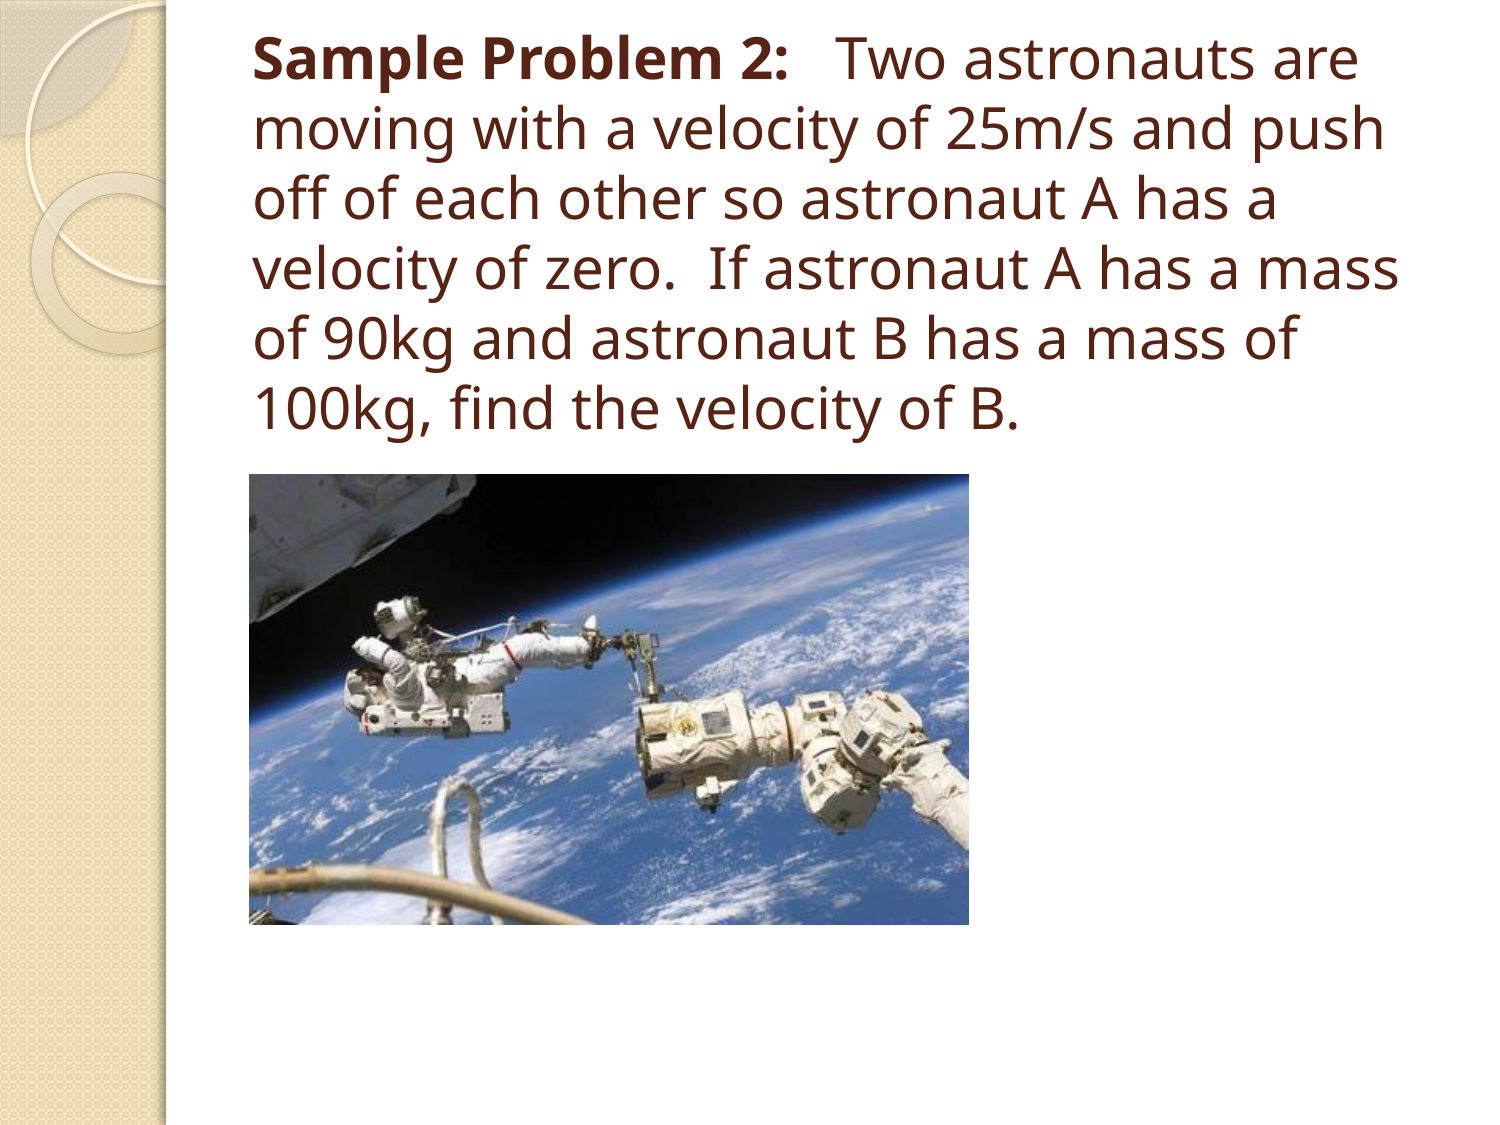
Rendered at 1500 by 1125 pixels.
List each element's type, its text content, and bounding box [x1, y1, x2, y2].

title Sample Problem 2: Two astronauts are moving with a velocity of 25m/s and push off of each other so astronaut A has a velocity of zero. If astronaut A has a mass of 90kg and astronaut B has a mass of 100kg, find the velocity of B. [237, 137, 1468, 325]
picture [249, 474, 969, 926]
